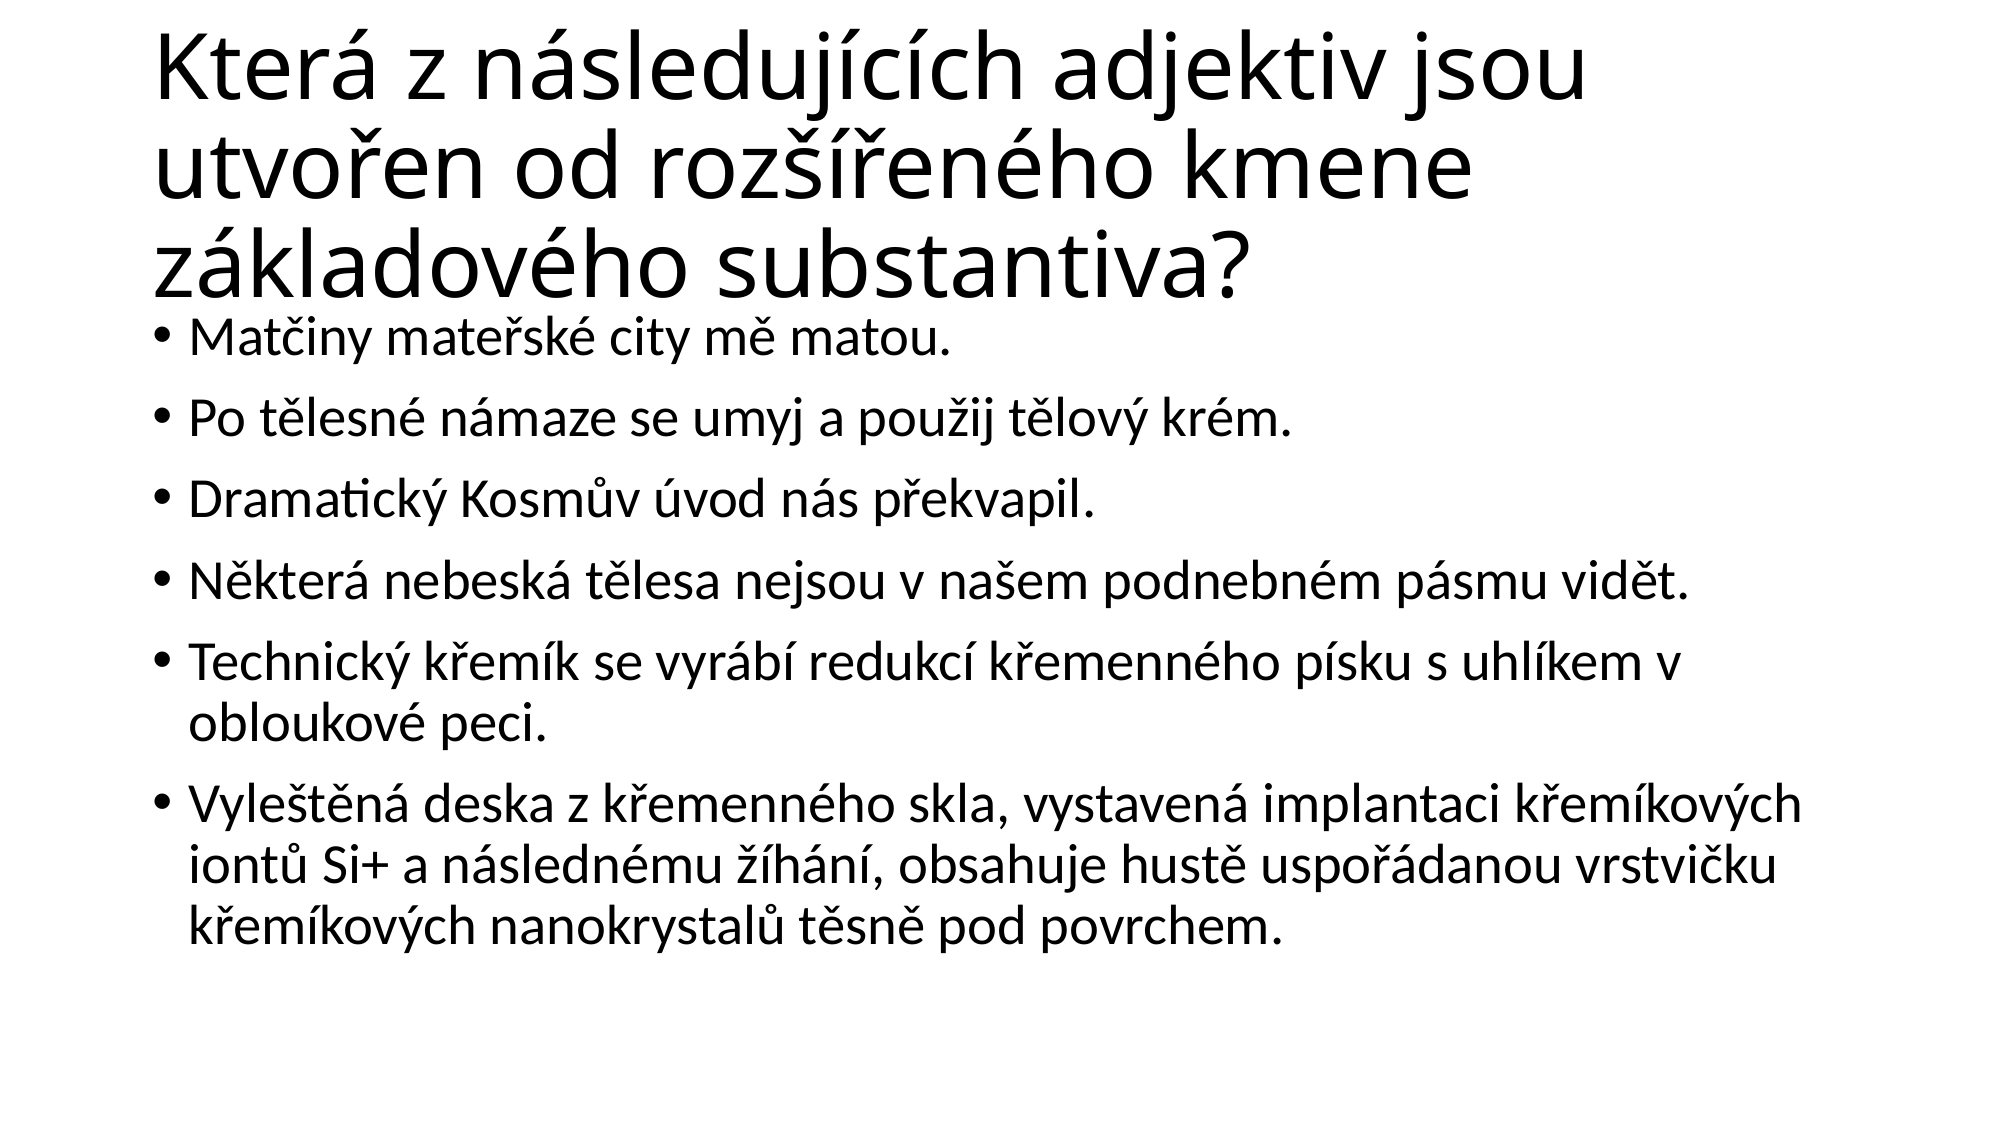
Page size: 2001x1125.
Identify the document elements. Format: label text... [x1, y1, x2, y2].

title Která z následujících adjektiv jsou utvořen od rozšířeného kmene základového substantiva? [137, 59, 1863, 278]
list Matčiny mateřské city mě matou. Po tělesné námaze se umyj a použij tělový krém. Dramatický Kosmův úvod nás překvapil. Některá nebeská tělesa nejsou v našem podnebném pásmu vidět. Technický křemík se vyrábí redukcí křemenného písku s uhlíkem v obloukové peci. Vyleštěná deska z křemenného skla, vystavená implantaci křemíkových iontů Si+ a následnému žíhání, obsahuje hustě uspořádanou vrstvičku křemíkových nanokrystalů těsně pod povrchem. [137, 299, 1863, 1014]
